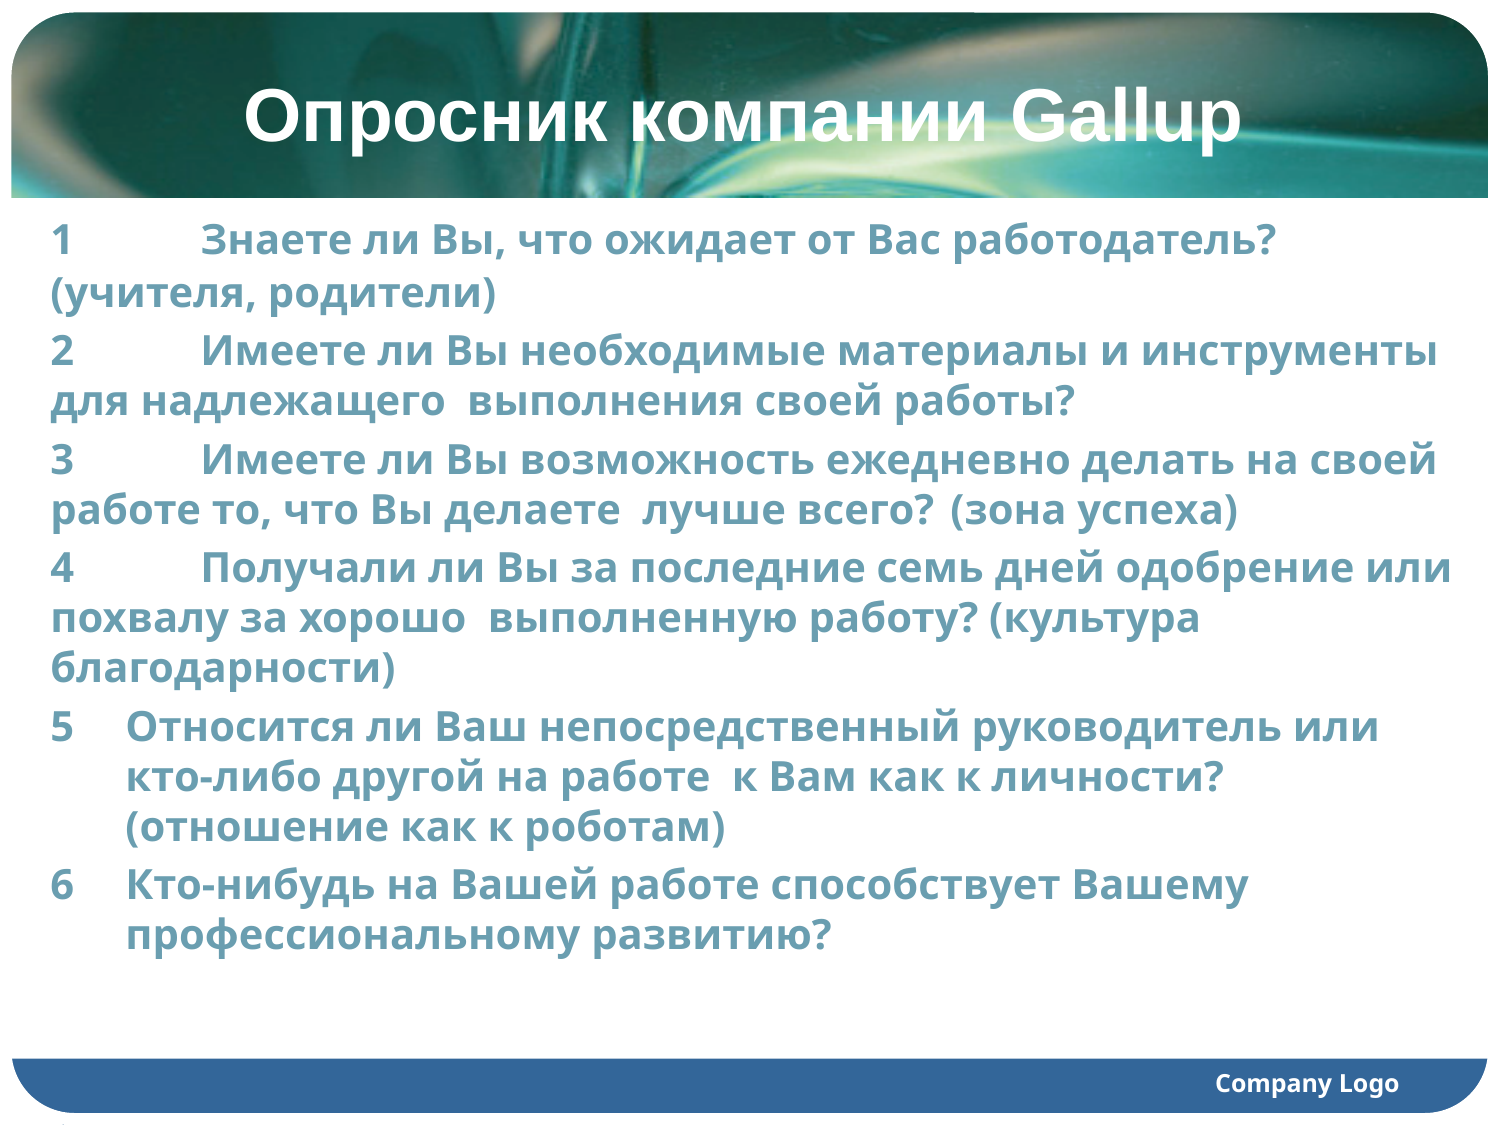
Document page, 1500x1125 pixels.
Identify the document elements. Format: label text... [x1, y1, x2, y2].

list 1 Знаете ли Вы, что ожидает от Вас работодатель? (учителя, родители) 2 Имеете ли Вы необходимые материалы и инструменты для надлежащего выполнения своей работы? 3 Имеете ли Вы возможность ежедневно делать на своей работе то, что Вы делаете лучше всего? (зона успеха) 4 Получали ли Вы за последние семь дней одобрение или похвалу за хорошо выполненную работу? (культура благодарности) Относится ли Ваш непосредственный руководитель или кто-либо другой на работе к Вам как к личности? (отношение как к роботам) Кто-нибудь на Вашей работе способствует Вашему профессиональному развитию? [35, 188, 1493, 1013]
title Опросник компании Gallup [75, 37, 1413, 186]
picture [12, 13, 1488, 198]
footer Company Logo [1200, 1059, 1475, 1113]
